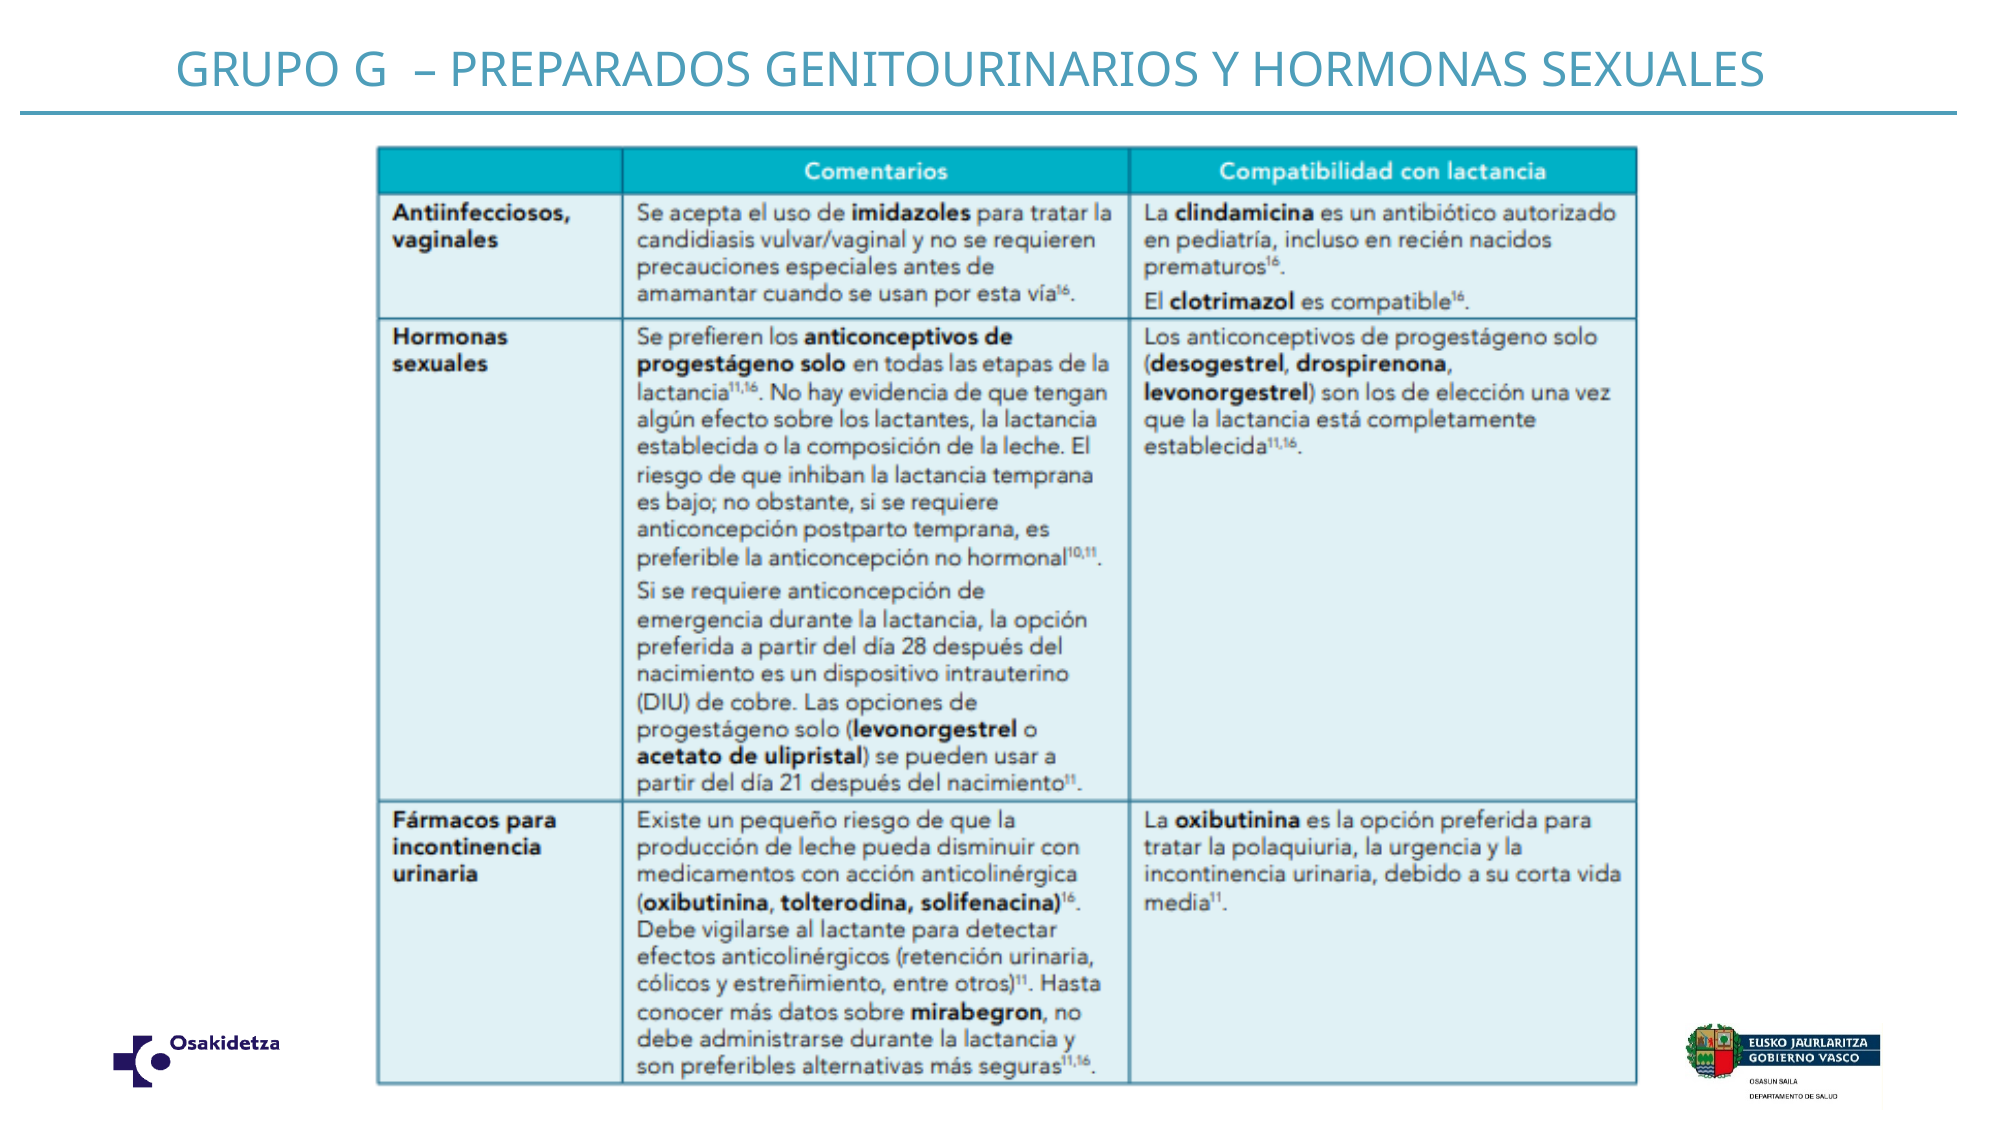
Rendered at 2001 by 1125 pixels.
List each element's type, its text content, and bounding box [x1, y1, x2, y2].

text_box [101, 1023, 1883, 1110]
text_box GRUPO G – PREPARADOS GENITOURINARIOS Y HORMONAS SEXUALES [0, 38, 1972, 147]
picture [329, 132, 1671, 1023]
